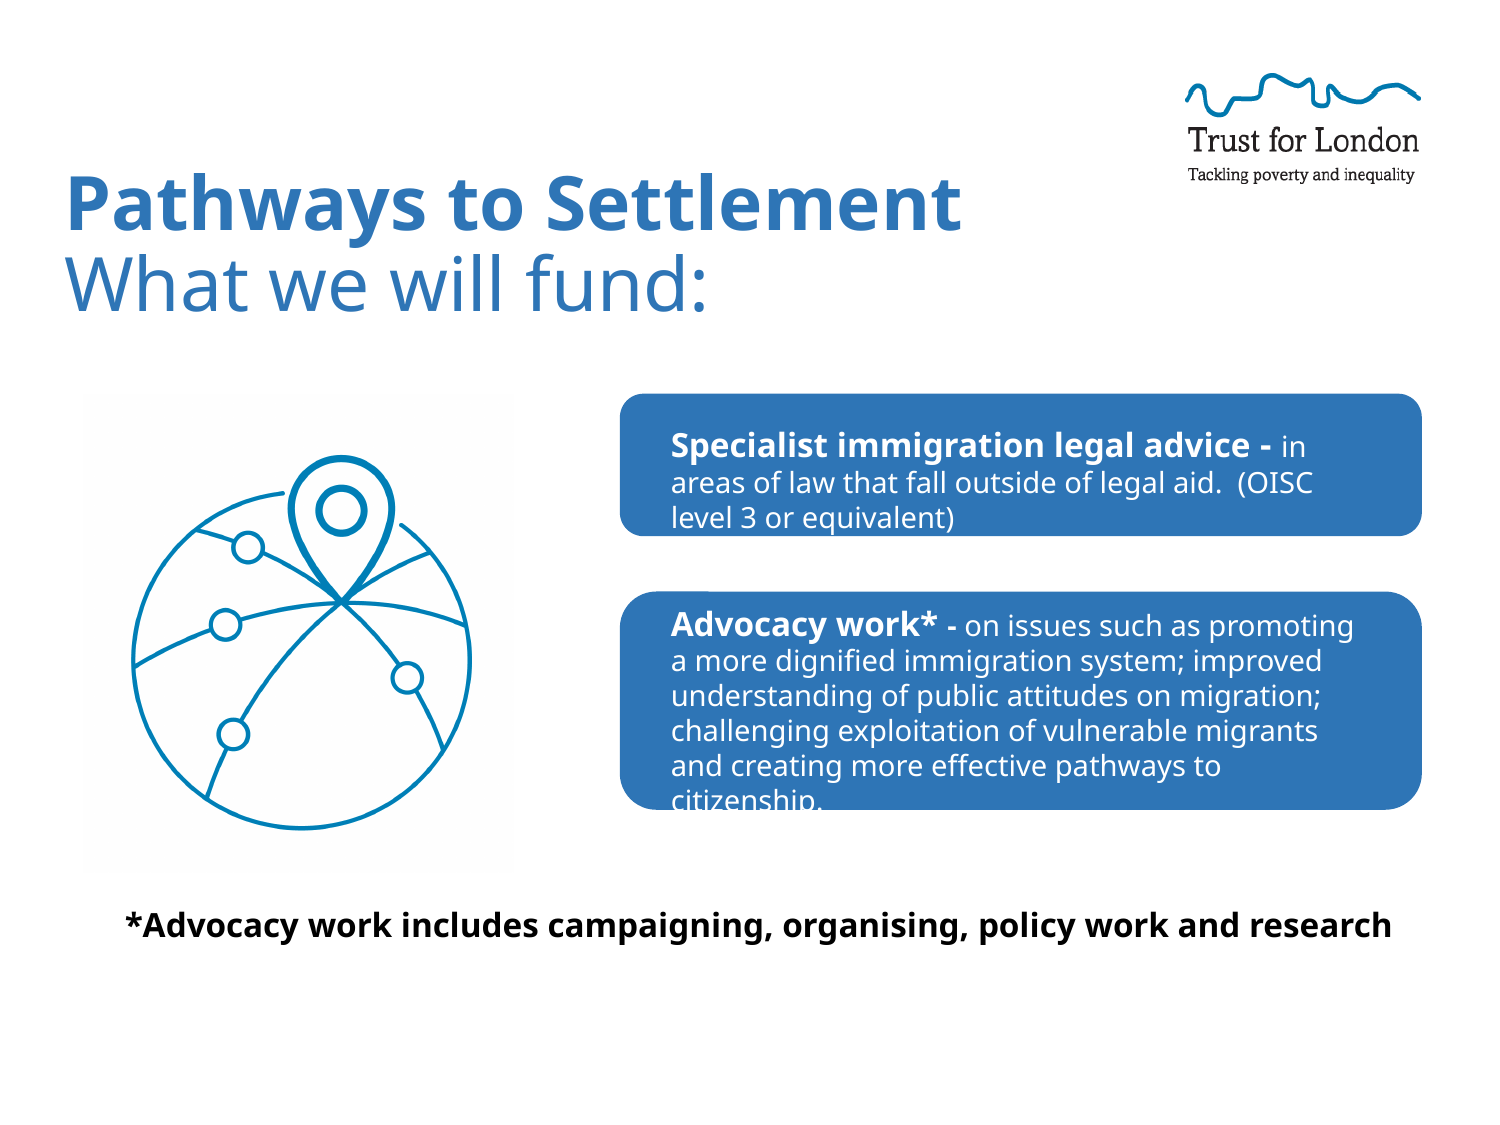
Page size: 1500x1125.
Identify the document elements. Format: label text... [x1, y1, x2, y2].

picture [83, 394, 514, 873]
picture [1171, 59, 1434, 158]
text_box *Advocacy work includes campaigning, organising, policy work and research [109, 896, 1422, 997]
text_box [619, 591, 1422, 810]
text_box Specialist immigration legal advice - in areas of law that fall outside of legal aid. (OISC level 3 or equivalent) [656, 414, 1386, 543]
title Pathways to Settlement What we will fund: [49, 158, 1451, 336]
text_box Advocacy work* - on issues such as promoting a more dignified immigration system; improved understanding of public attitudes on migration; challenging exploitation of vulnerable migrants and creating more effective pathways to citizenship. [656, 595, 1386, 825]
text_box [619, 393, 1422, 537]
